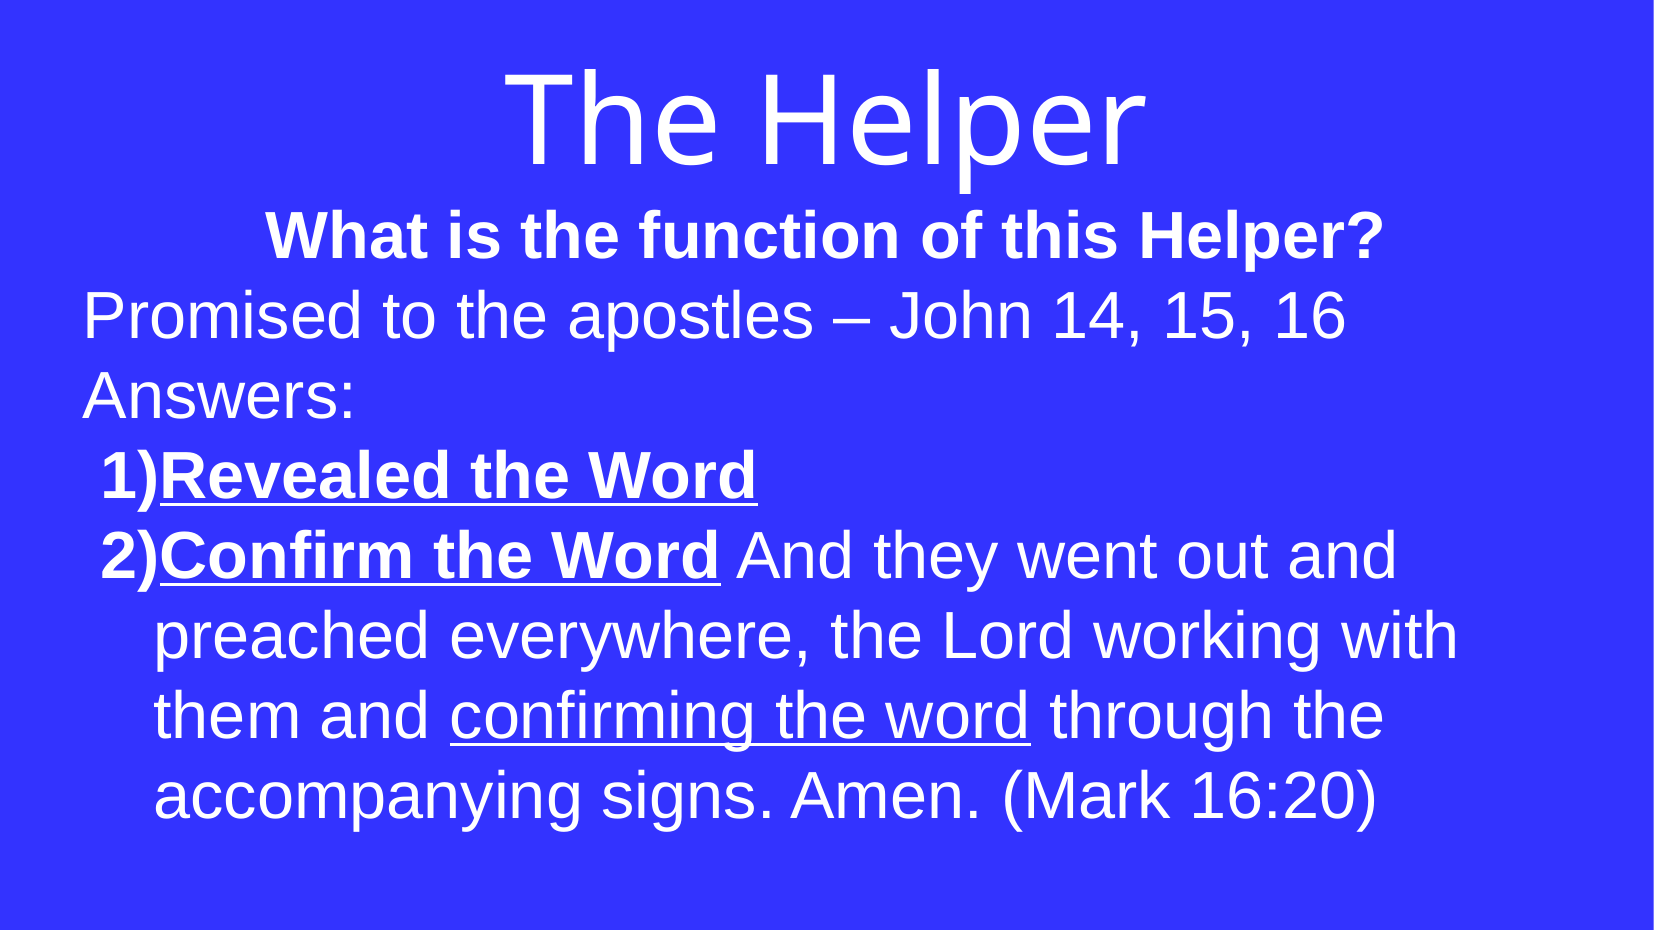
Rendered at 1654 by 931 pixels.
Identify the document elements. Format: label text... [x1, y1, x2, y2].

text_box The Helper [82, 36, 1571, 192]
text_box What is the function of this Helper? Promised to the apostles – John 14, 15, 16 Answers: Revealed the Word Confirm the Word And they went out and preached everywhere, the Lord working with them and confirming the word through the accompanying signs. Amen. (Mark 16:20) [82, 192, 1571, 900]
